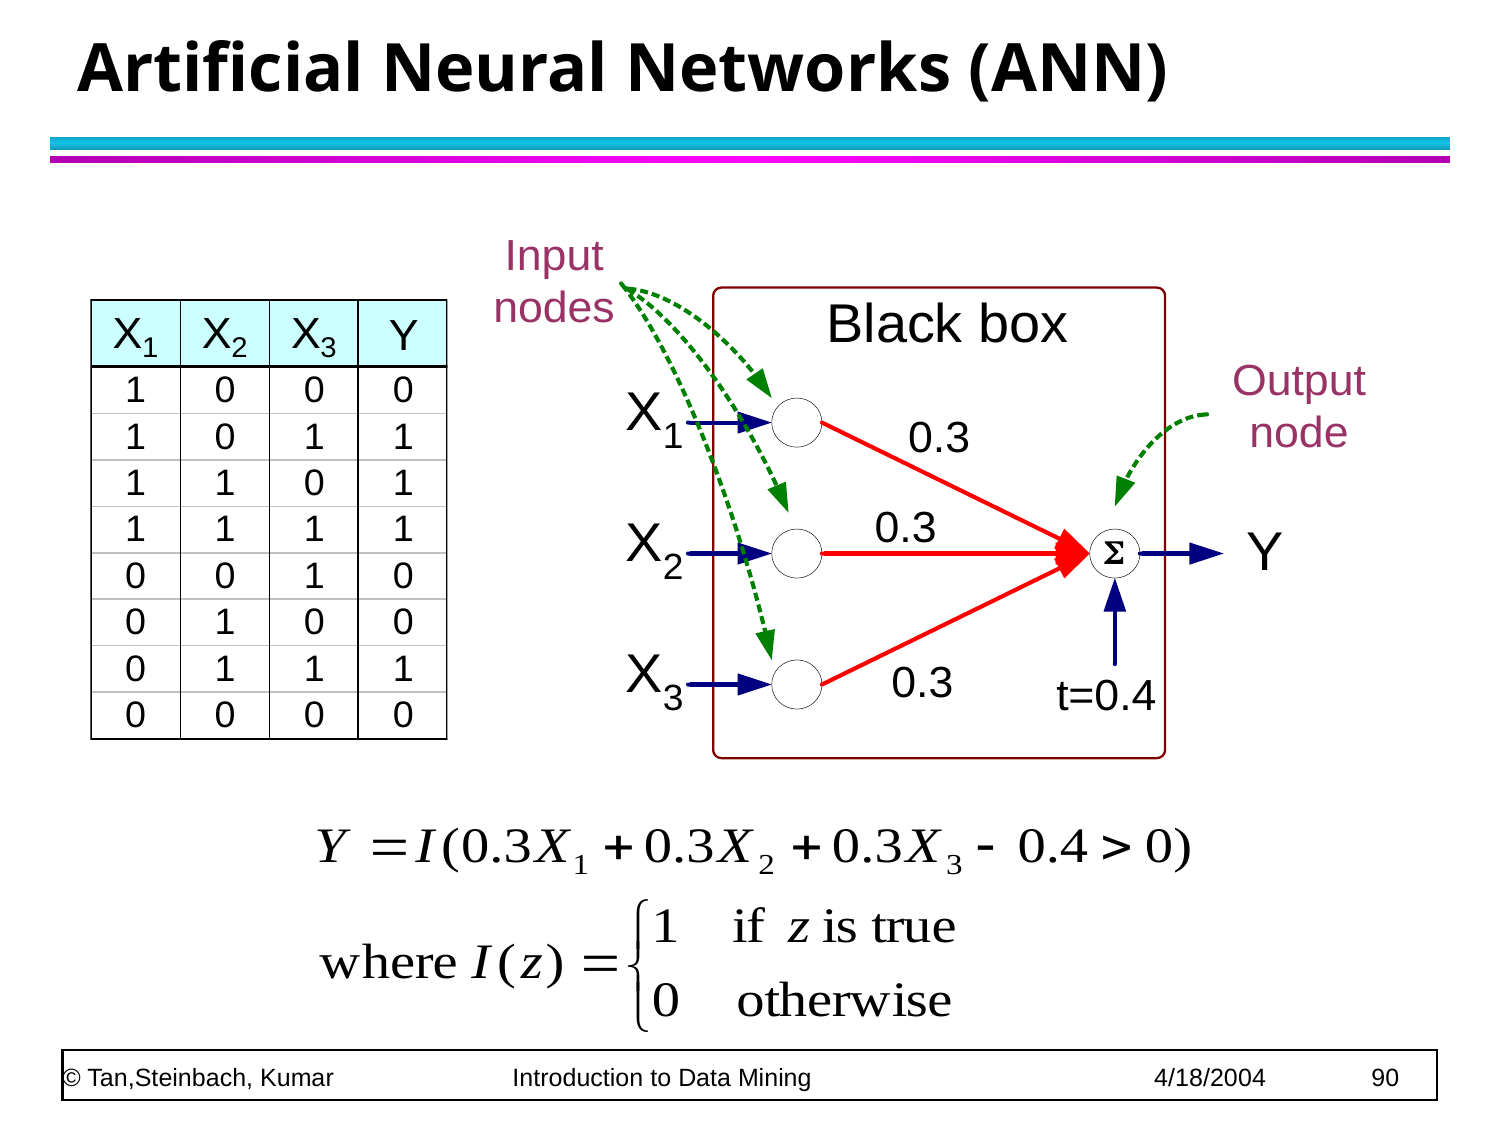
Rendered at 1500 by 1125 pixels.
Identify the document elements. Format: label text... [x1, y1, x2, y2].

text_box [309, 812, 1202, 1045]
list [86, 187, 1413, 763]
title Artificial Neural Networks (ANN) [62, 24, 1421, 113]
